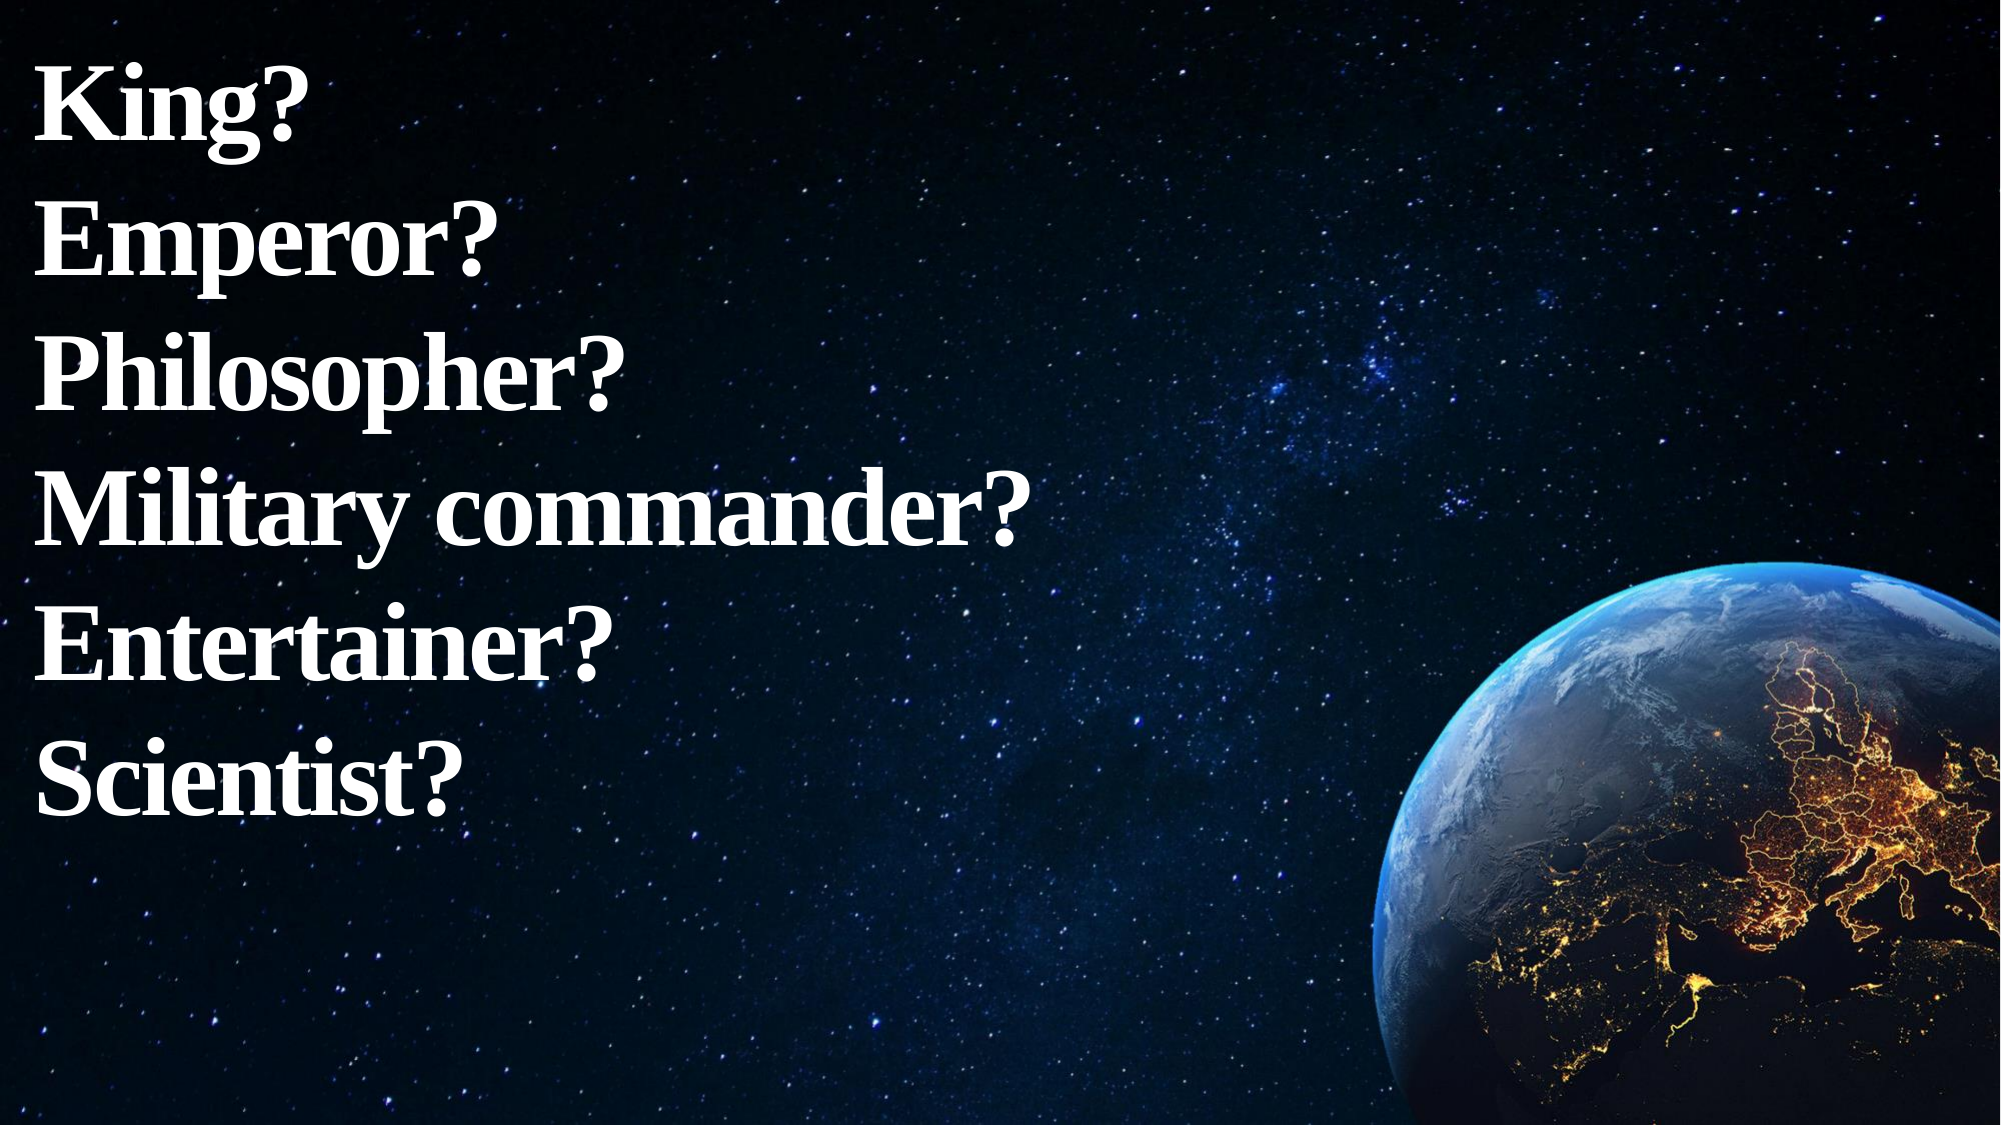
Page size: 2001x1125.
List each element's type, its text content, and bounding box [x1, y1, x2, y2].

picture [0, 0, 2001, 1125]
text_box King? Emperor? Philosopher? Military commander? Entertainer? Scientist? [18, 20, 1569, 846]
